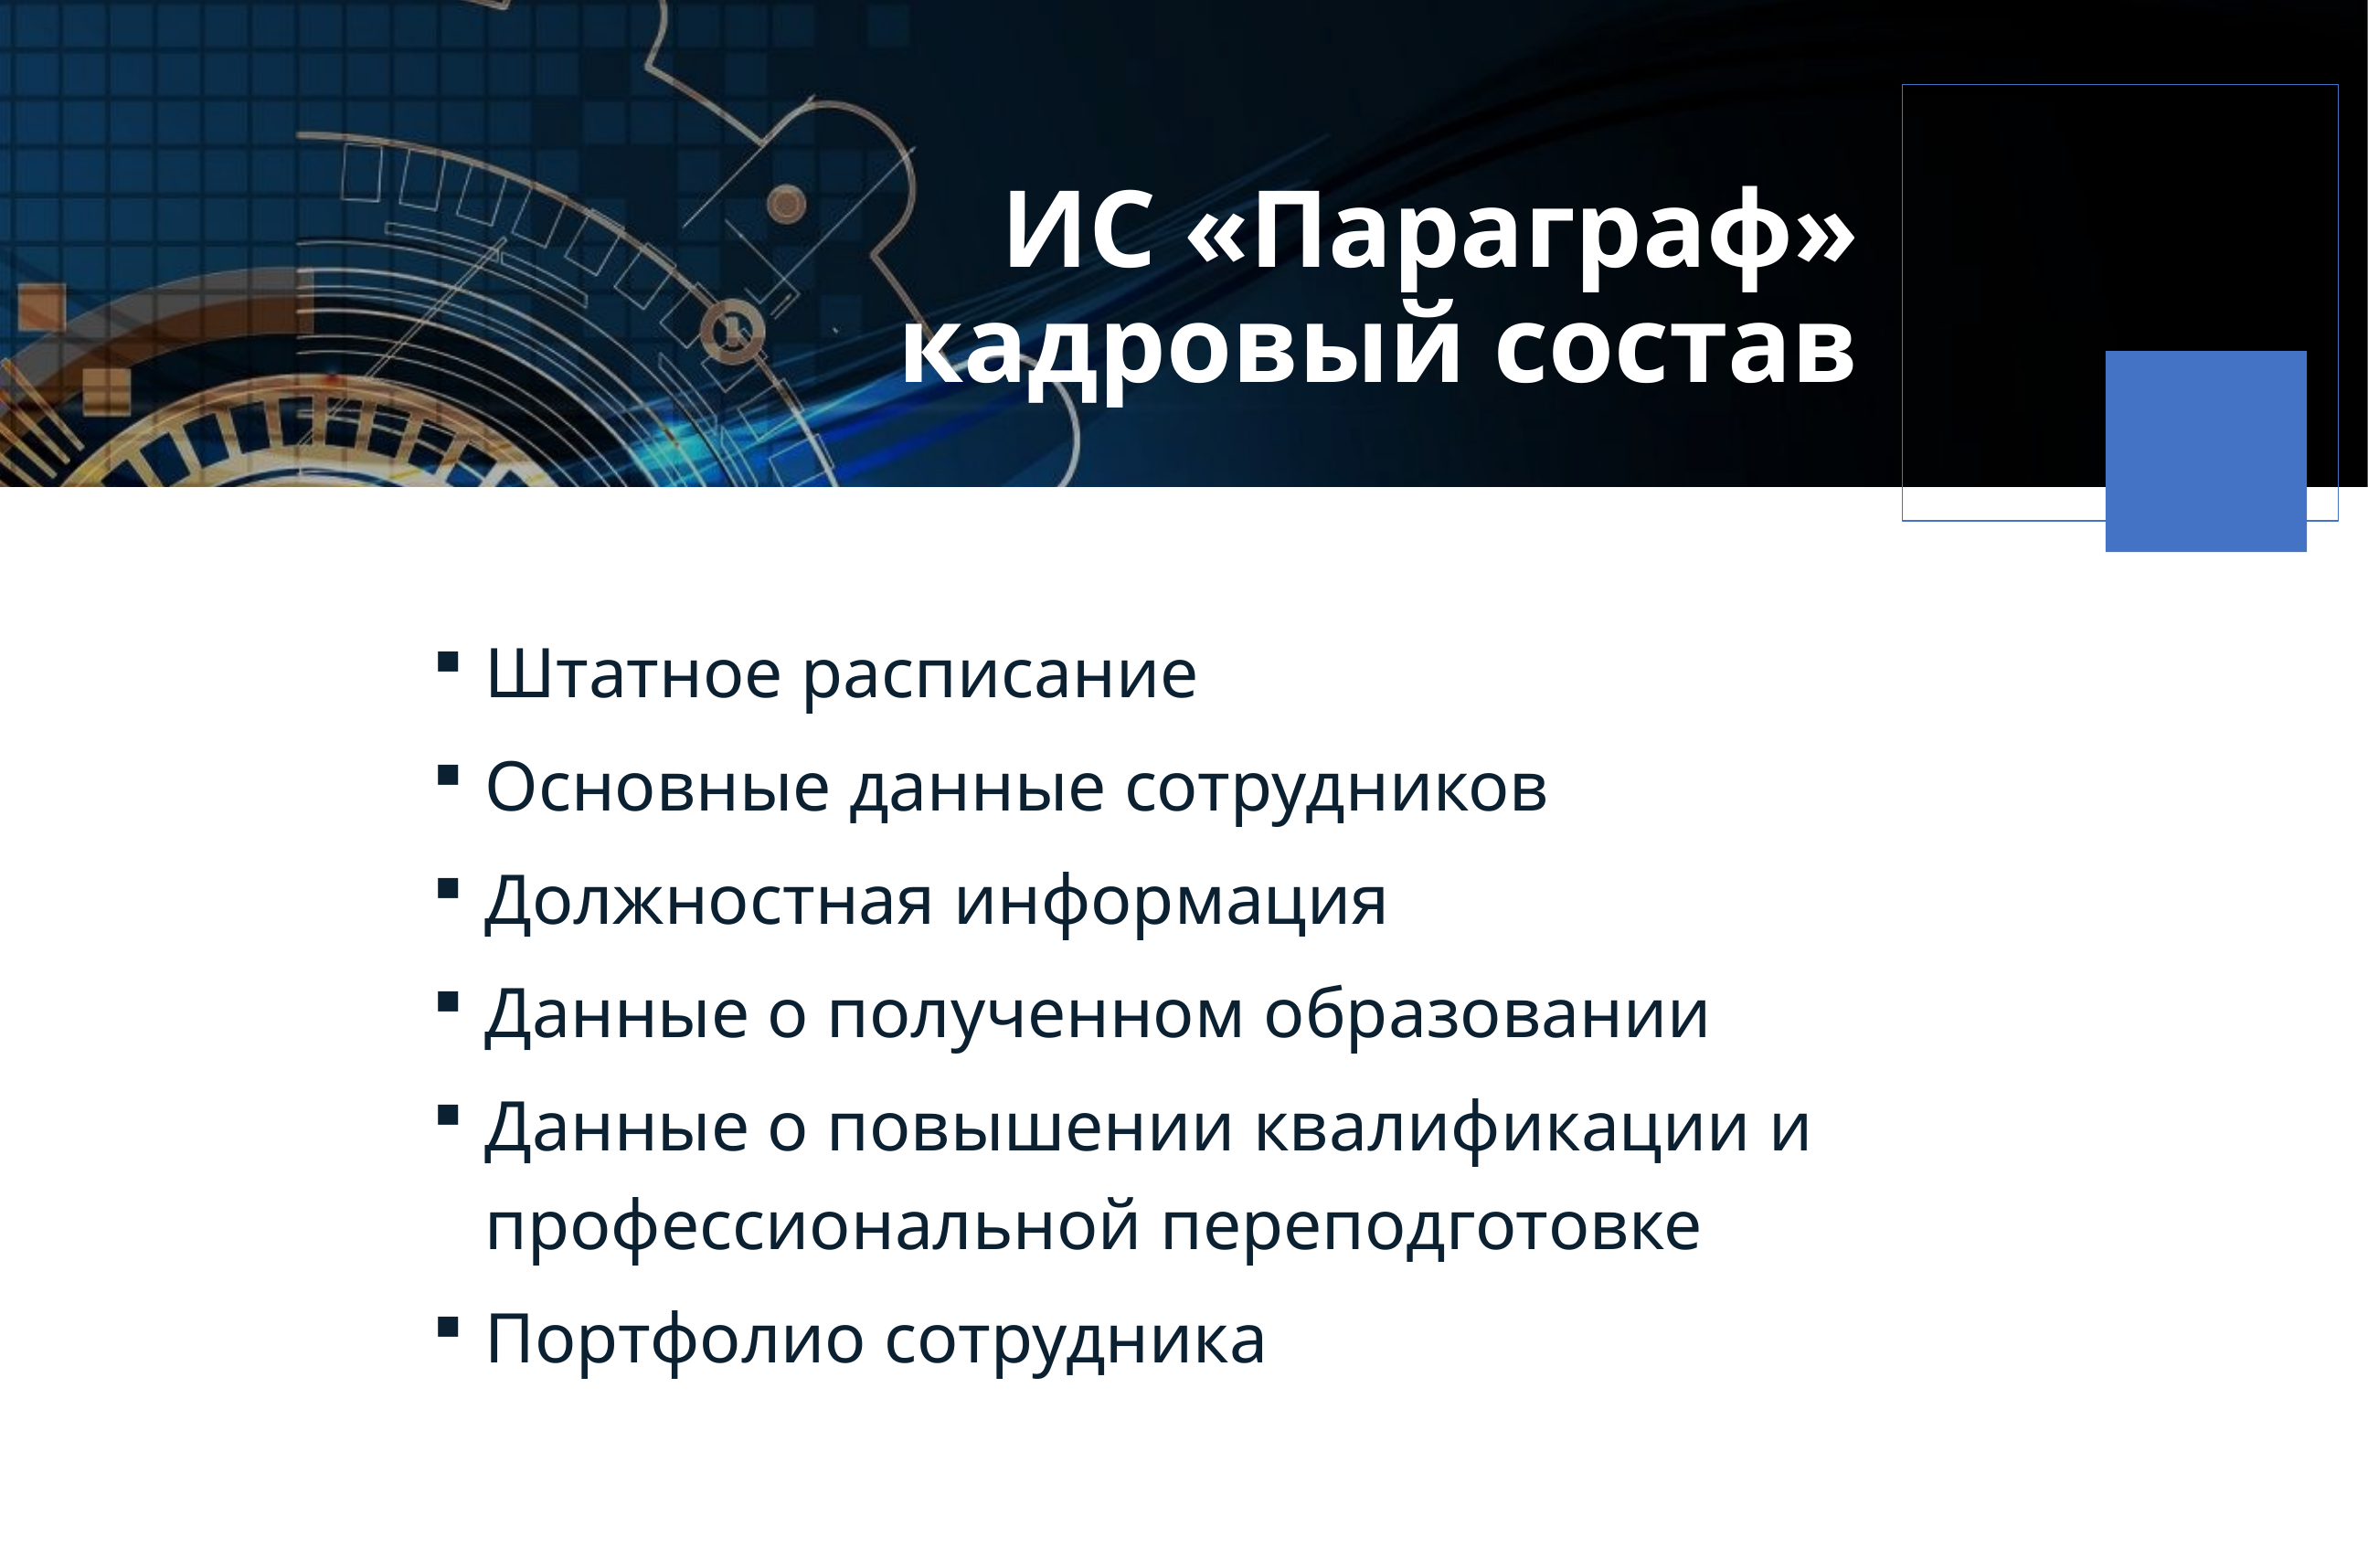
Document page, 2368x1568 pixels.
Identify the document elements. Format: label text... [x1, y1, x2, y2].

list Штатное расписание Основные данные сотрудников Должностная информация Данные о полученном образовании Данные о повышении квалификации и профессиональной переподготовке Портфолио сотрудника [419, 605, 1949, 1441]
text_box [0, 0, 2368, 553]
